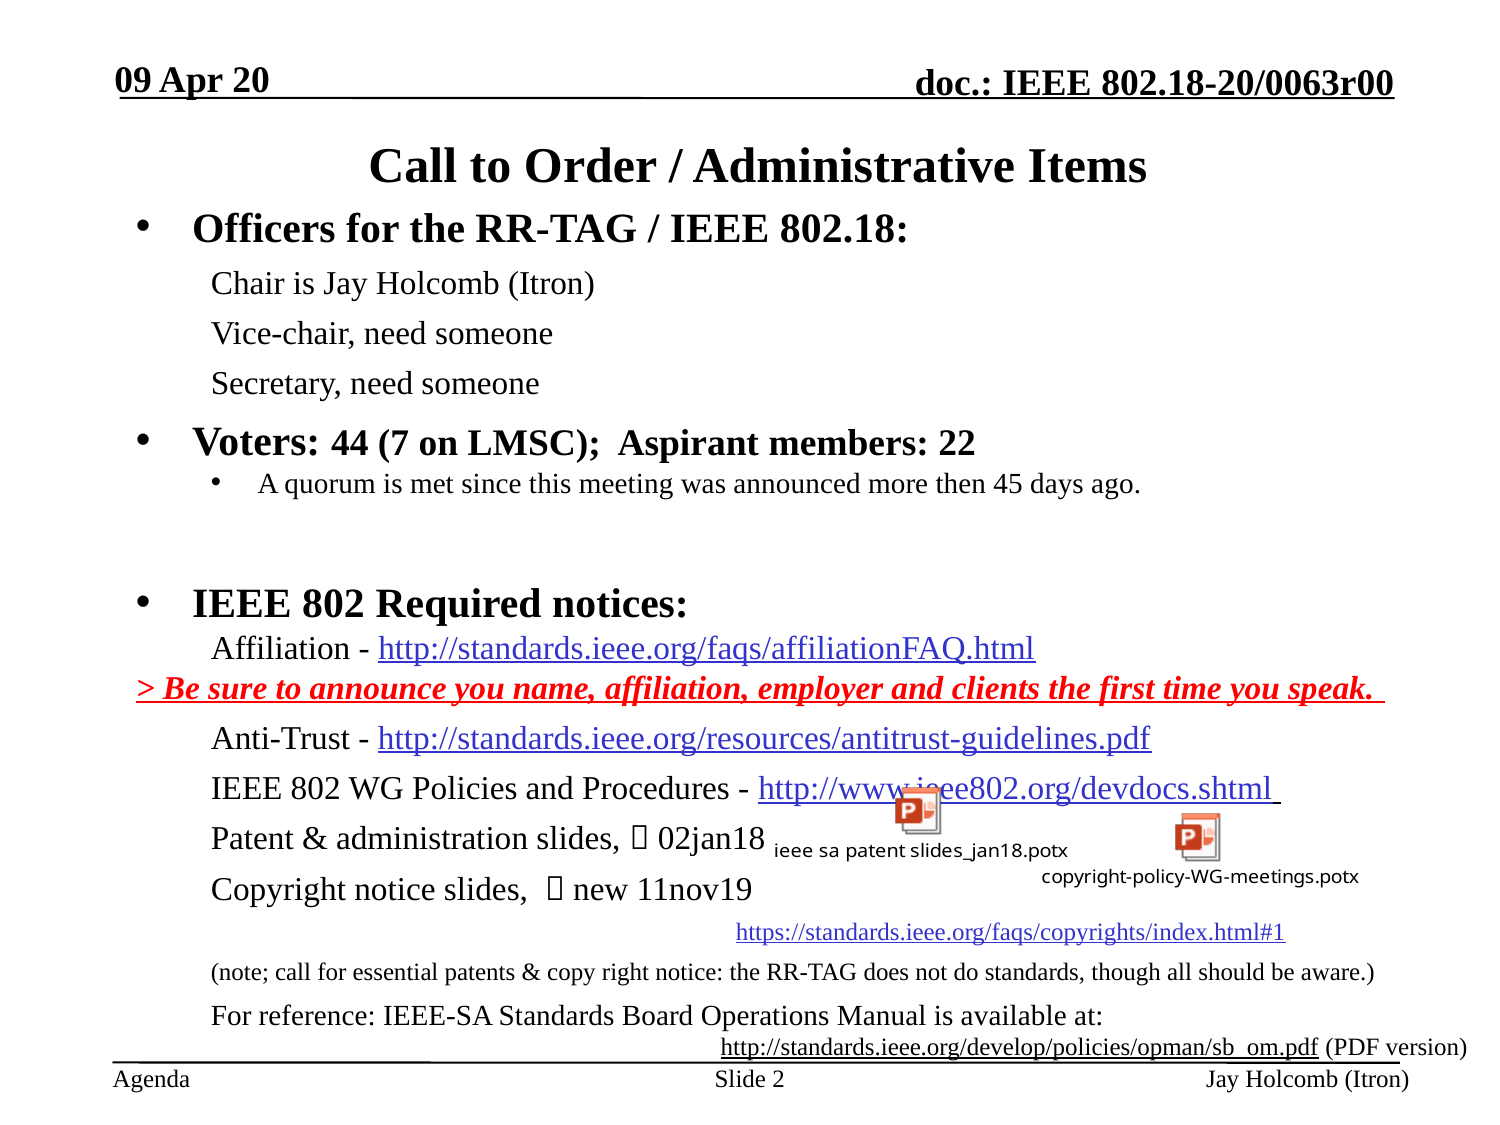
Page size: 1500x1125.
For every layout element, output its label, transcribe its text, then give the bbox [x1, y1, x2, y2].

slide_number Slide 2 [699, 1061, 800, 1123]
list Officers for the RR-TAG / IEEE 802.18: Chair is Jay Holcomb (Itron) Vice-chair, need someone Secretary, need someone Voters: 44 (7 on LMSC); Aspirant members: 22 A quorum is met since this meeting was announced more then 45 days ago. IEEE 802 Required notices: Affiliation - http://standards.ieee.org/faqs/affiliationFAQ.html > Be sure to announce you name, affiliation, employer and clients the first time you speak. Anti-Trust - http://standards.ieee.org/resources/antitrust-guidelines.pdf IEEE 802 WG Policies and Procedures - http://www.ieee802.org/devdocs.shtml Patent & administration slides,  02jan18 Copyright notice slides,  new 11nov19 https://standards.ieee.org/faqs/copyrights/index.html#1 (note; call for essential patents & copy right notice: the RR-TAG does not do standards, though all should be aware.) For reference: IEEE-SA Standards Board Operations Manual is available at: http://standards.ieee.org/develop/policies/opman/sb_om.pdf (PDF version) [120, 192, 1484, 1051]
title Call to Order / Administrative Items [120, 99, 1396, 192]
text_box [1003, 812, 1396, 895]
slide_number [114, 62, 538, 101]
footer Jay Holcomb (Itron) [887, 1061, 1411, 1093]
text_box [749, 786, 1091, 869]
